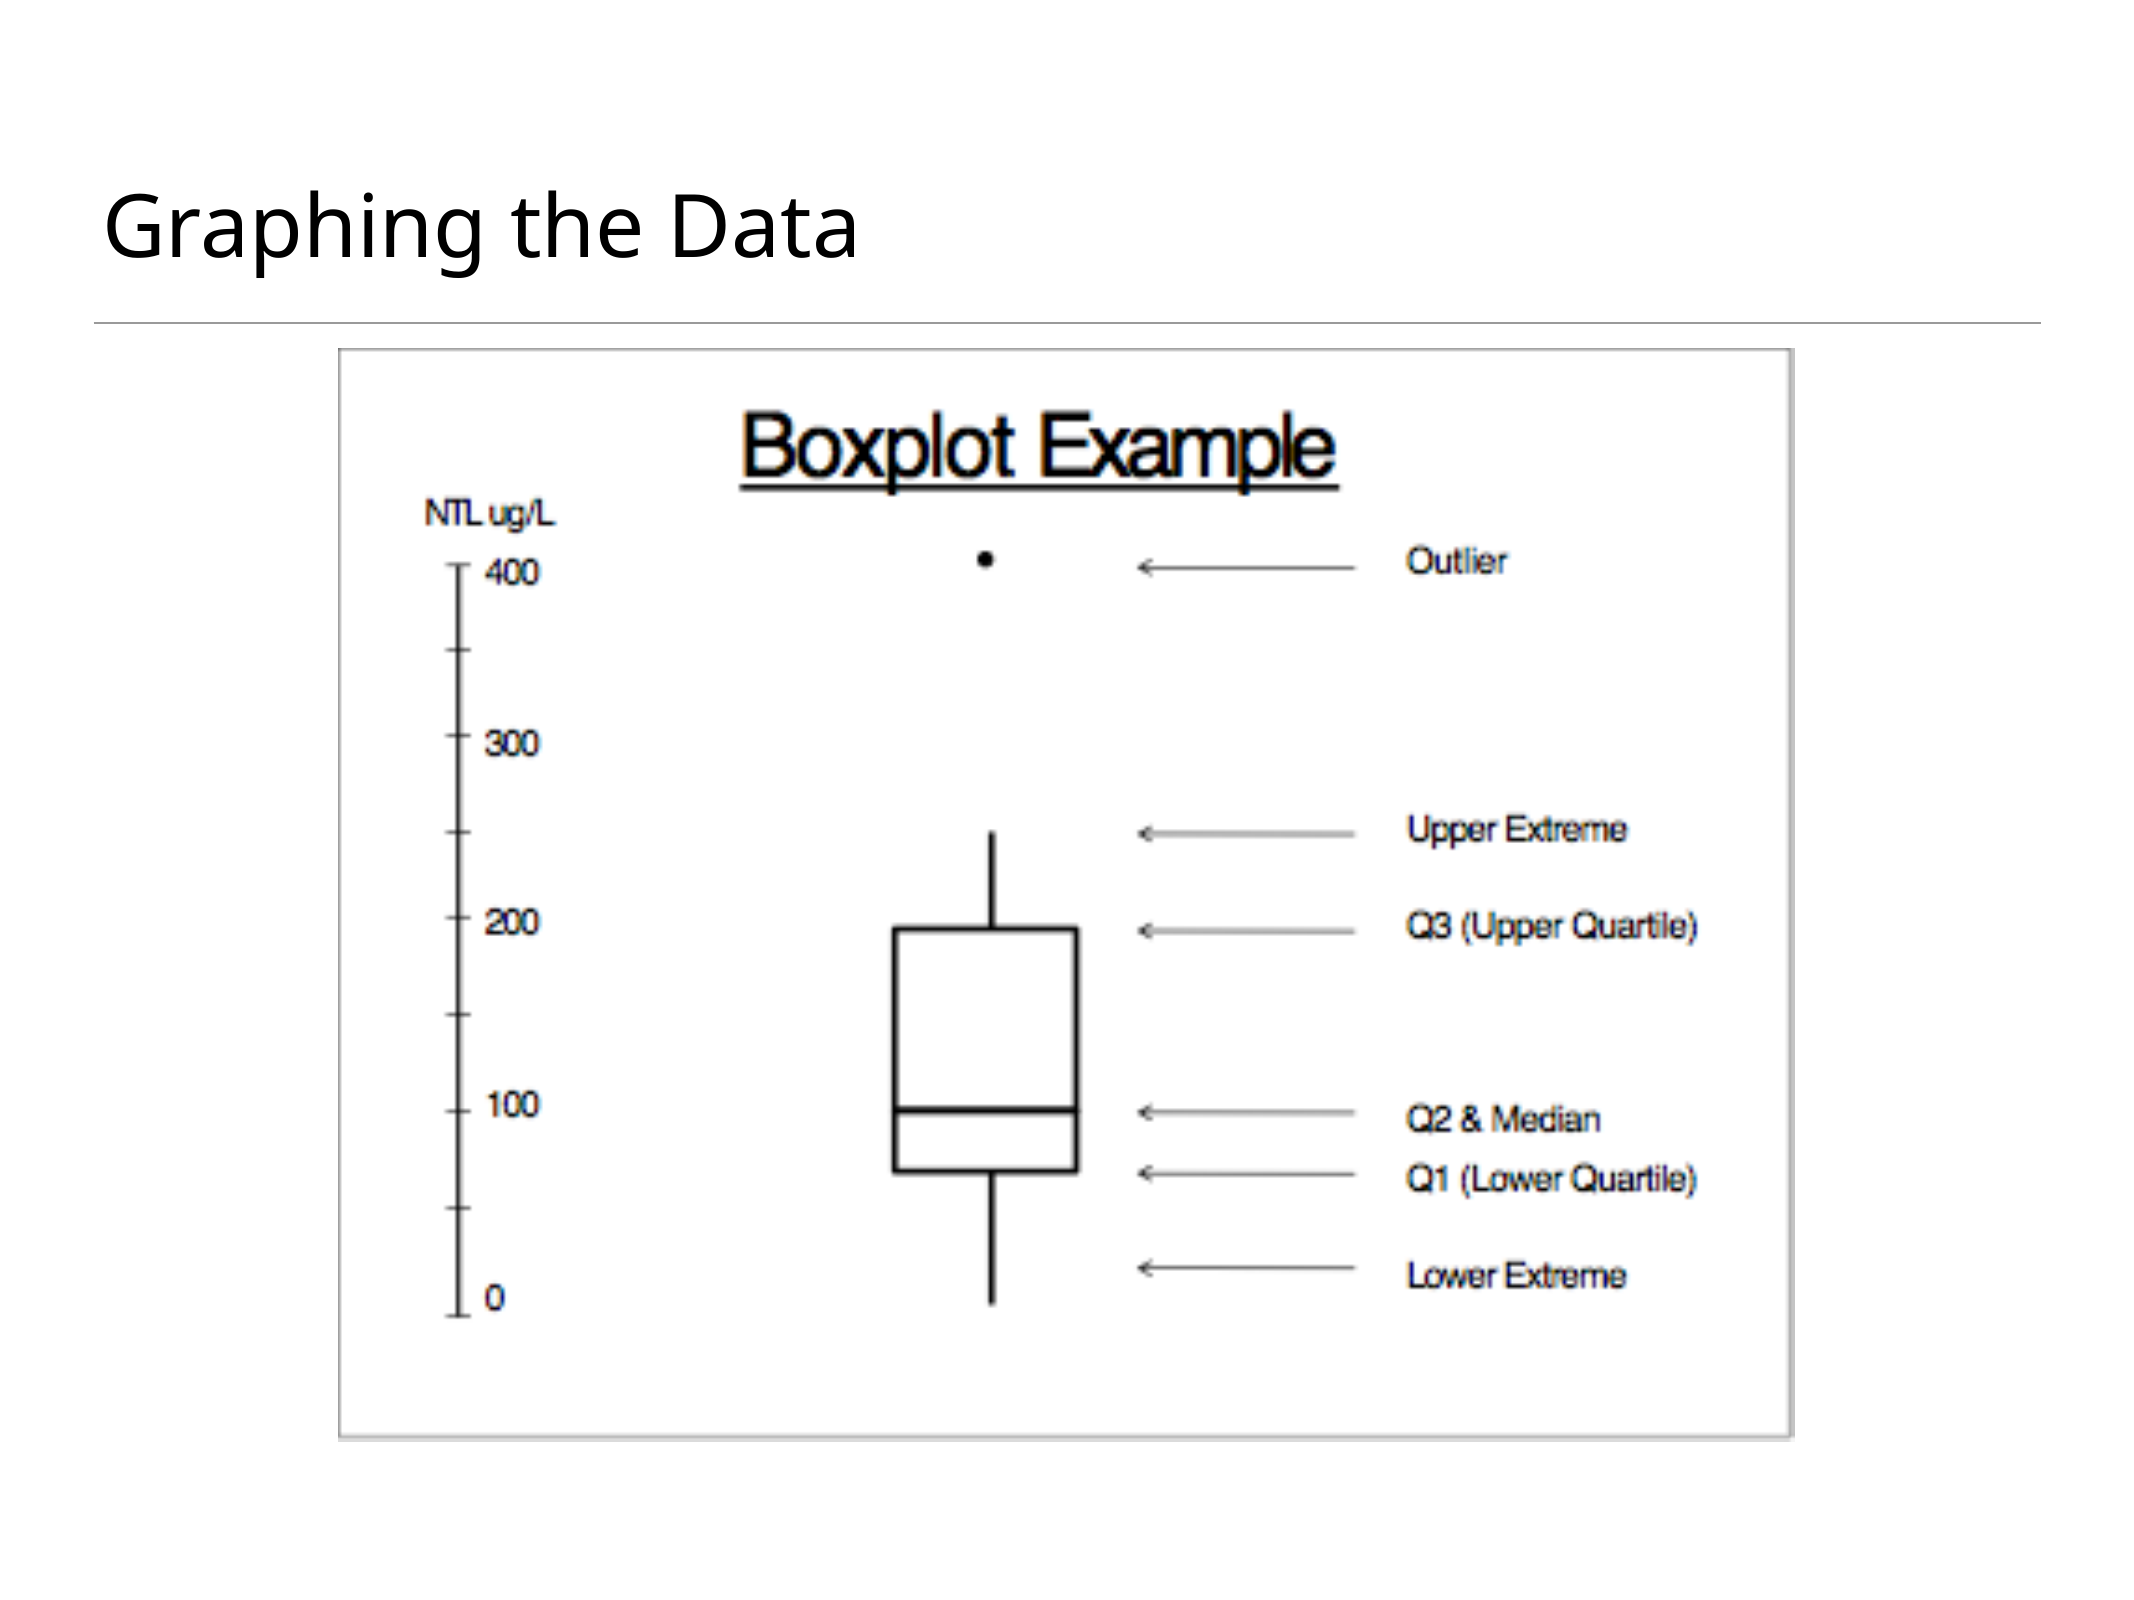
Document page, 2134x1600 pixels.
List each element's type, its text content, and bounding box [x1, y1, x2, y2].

title Graphing the Data [93, 53, 2041, 284]
picture [338, 347, 1795, 1443]
